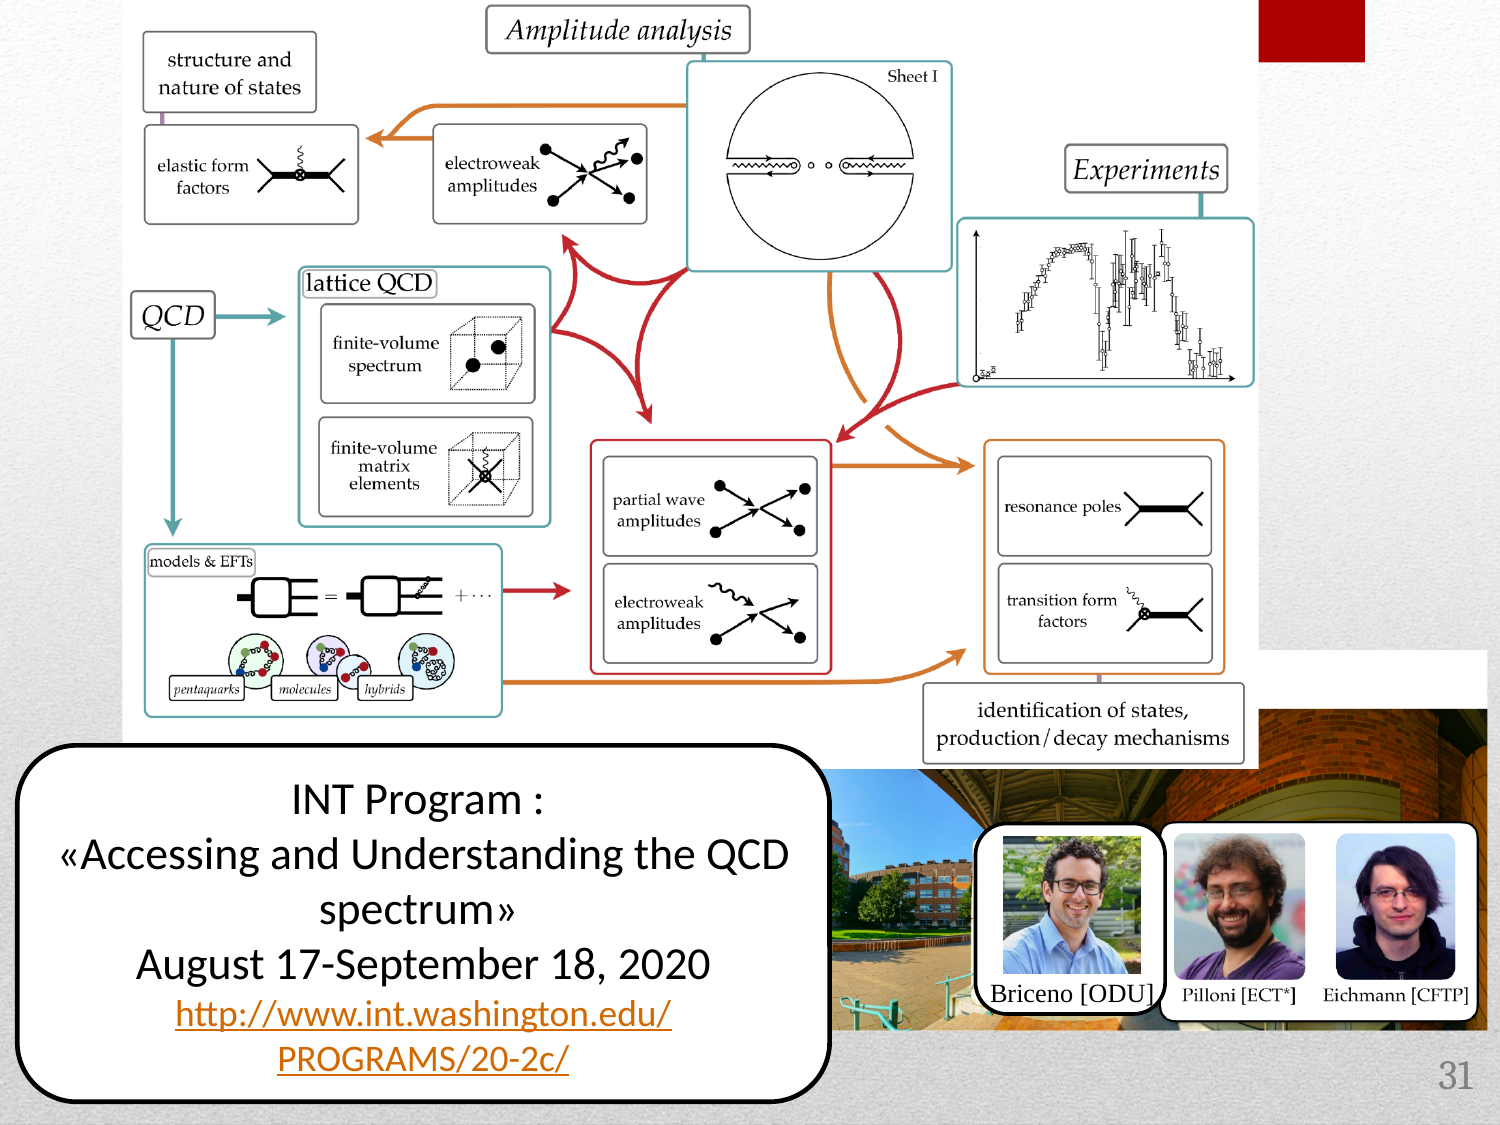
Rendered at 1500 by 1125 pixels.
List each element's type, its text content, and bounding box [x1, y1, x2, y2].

text_box INT Program : «Accessing and Understanding the QCD spectrum» August 17-September 18, 2020 http://www.int.washington.edu/ PROGRAMS/20-2c/ [17, 745, 830, 1102]
slide_number 31 [1362, 1043, 1488, 1104]
picture [121, 0, 1489, 1032]
